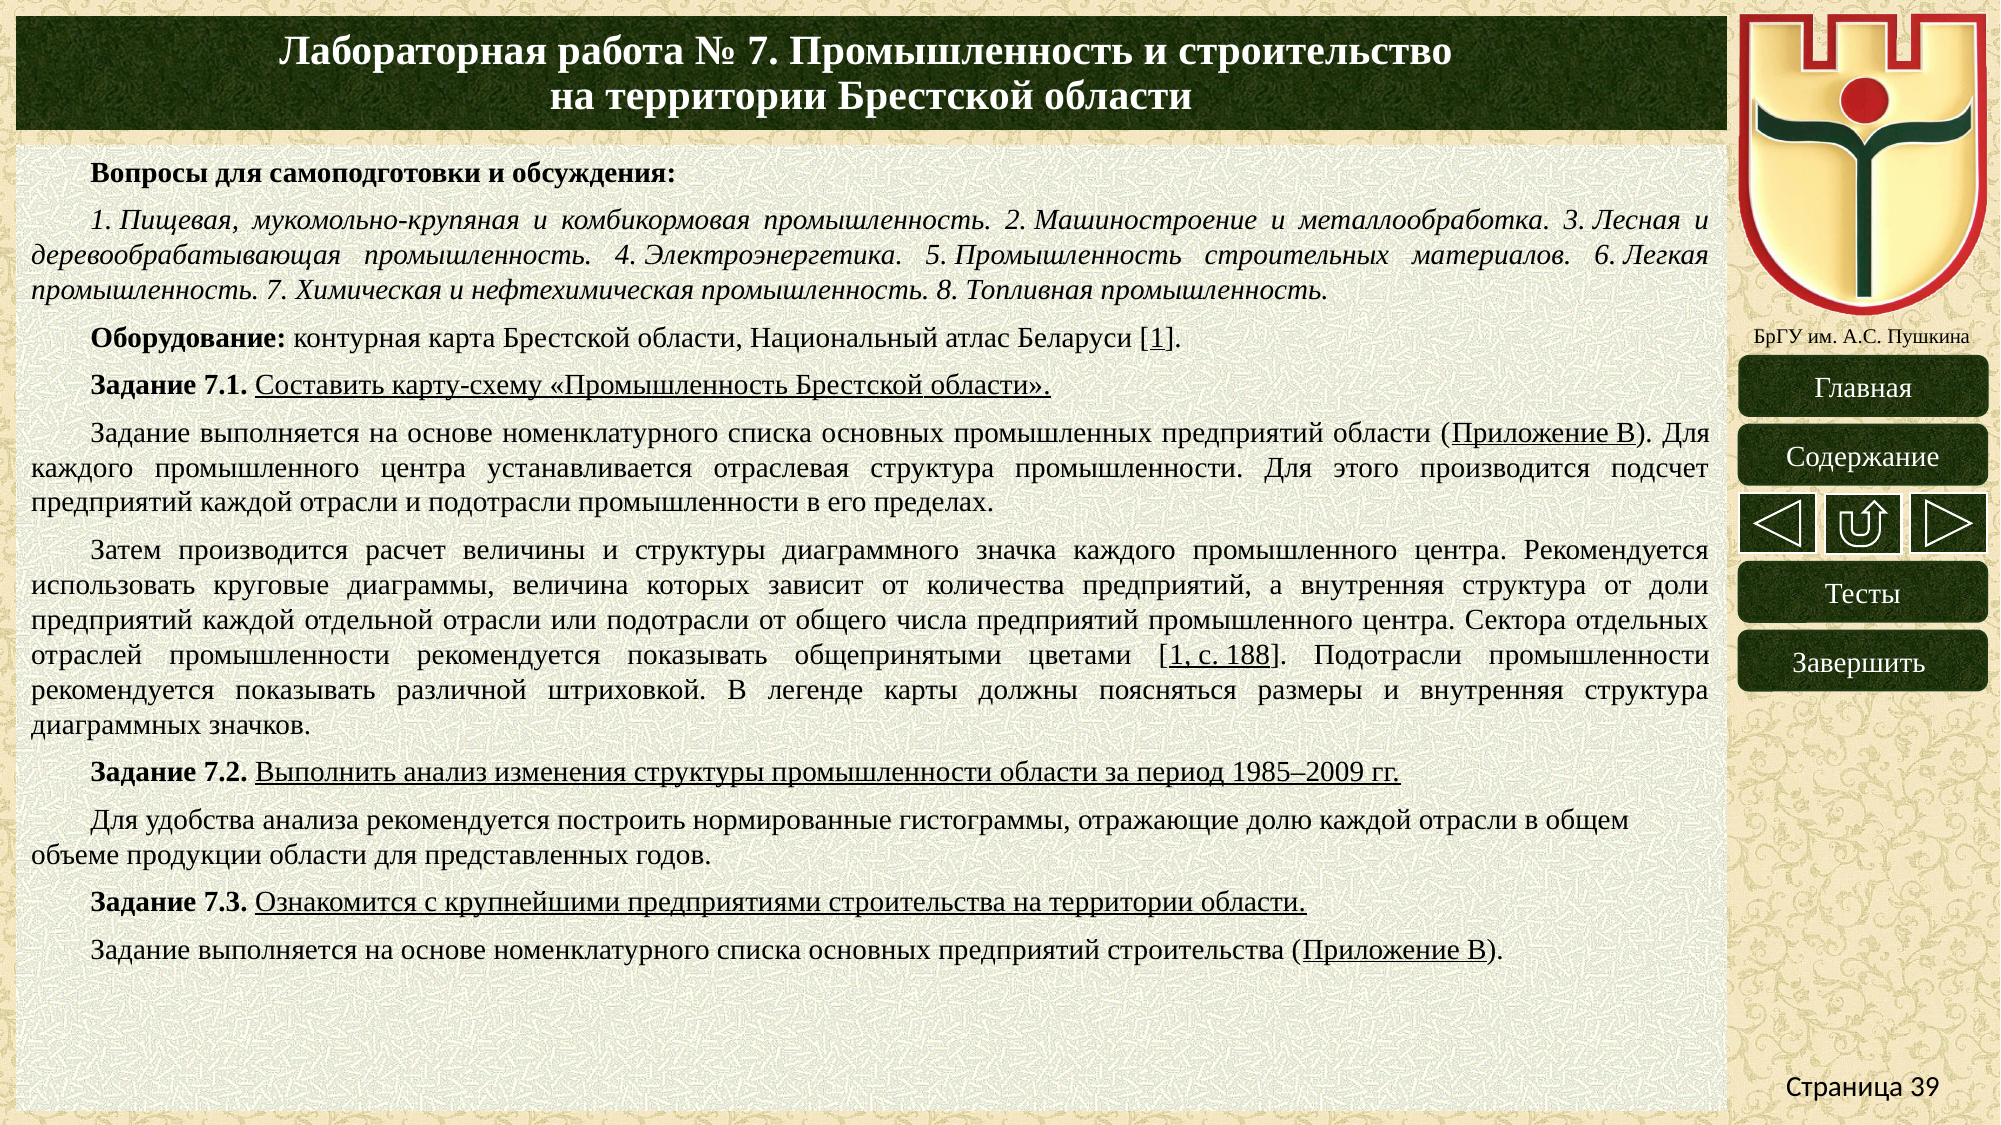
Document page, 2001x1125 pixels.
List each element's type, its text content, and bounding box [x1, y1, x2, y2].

picture [0, 0, 2001, 1125]
title Лабораторная работа № 7. Промышленность и строительство на территории Брестской области [16, 16, 1727, 130]
list Вопросы для самоподготовки и обсуждения: 1. Пищевая, мукомольно-крупяная и комбикормовая промышленность. 2. Машиностроение и металлообработка. 3. Лесная и деревообрабатывающая промышленность. 4. Электроэнергетика. 5. Промышленность строительных материалов. 6. Легкая промышленность. 7. Химическая и нефтехимическая промышленность. 8. Топливная промышленность. Оборудование: контурная карта Брестской области, Национальный атлас Беларуси [1]. Задание 7.1. Составить карту-схему «Промышленность Брестской области». Задание выполняется на основе номенклатурного списка основных промышленных предприятий области (Приложение В). Для каждого промышленного центра устанавливается отраслевая структура промышленности. Для этого производится подсчет предприятий каждой отрасли и подотрасли промышленности в его пределах. Затем производится расчет величины и структуры диаграммного значка каждого промышленного центра. Рекомендуется использовать круговые диаграммы, величина которых зависит от количества предприятий, а внутренняя структура от доли предприятий каждой отдельной отрасли или подотрасли от общего числа предприятий промышленного центра. Сектора отдельных отраслей промышленности рекомендуется показывать общепринятыми цветами [1, с. 188]. Подотрасли промышленности рекомендуется показывать различной штриховкой. В легенде карты должны поясняться размеры и внутренняя структура диаграммных значков. Задание 7.2. Выполнить анализ изменения структуры промышленности области за период 1985–2009 гг. Для удобства анализа рекомендуется построить нормированные гистограммы, отражающие долю каждой отрасли в общем объеме продукции области для представленных годов. Задание 7.3. Ознакомится с крупнейшими предприятиями строительства на территории области. Задание выполняется на основе номенклатурного списка основных предприятий строительства (Приложение В). [16, 145, 1726, 1111]
